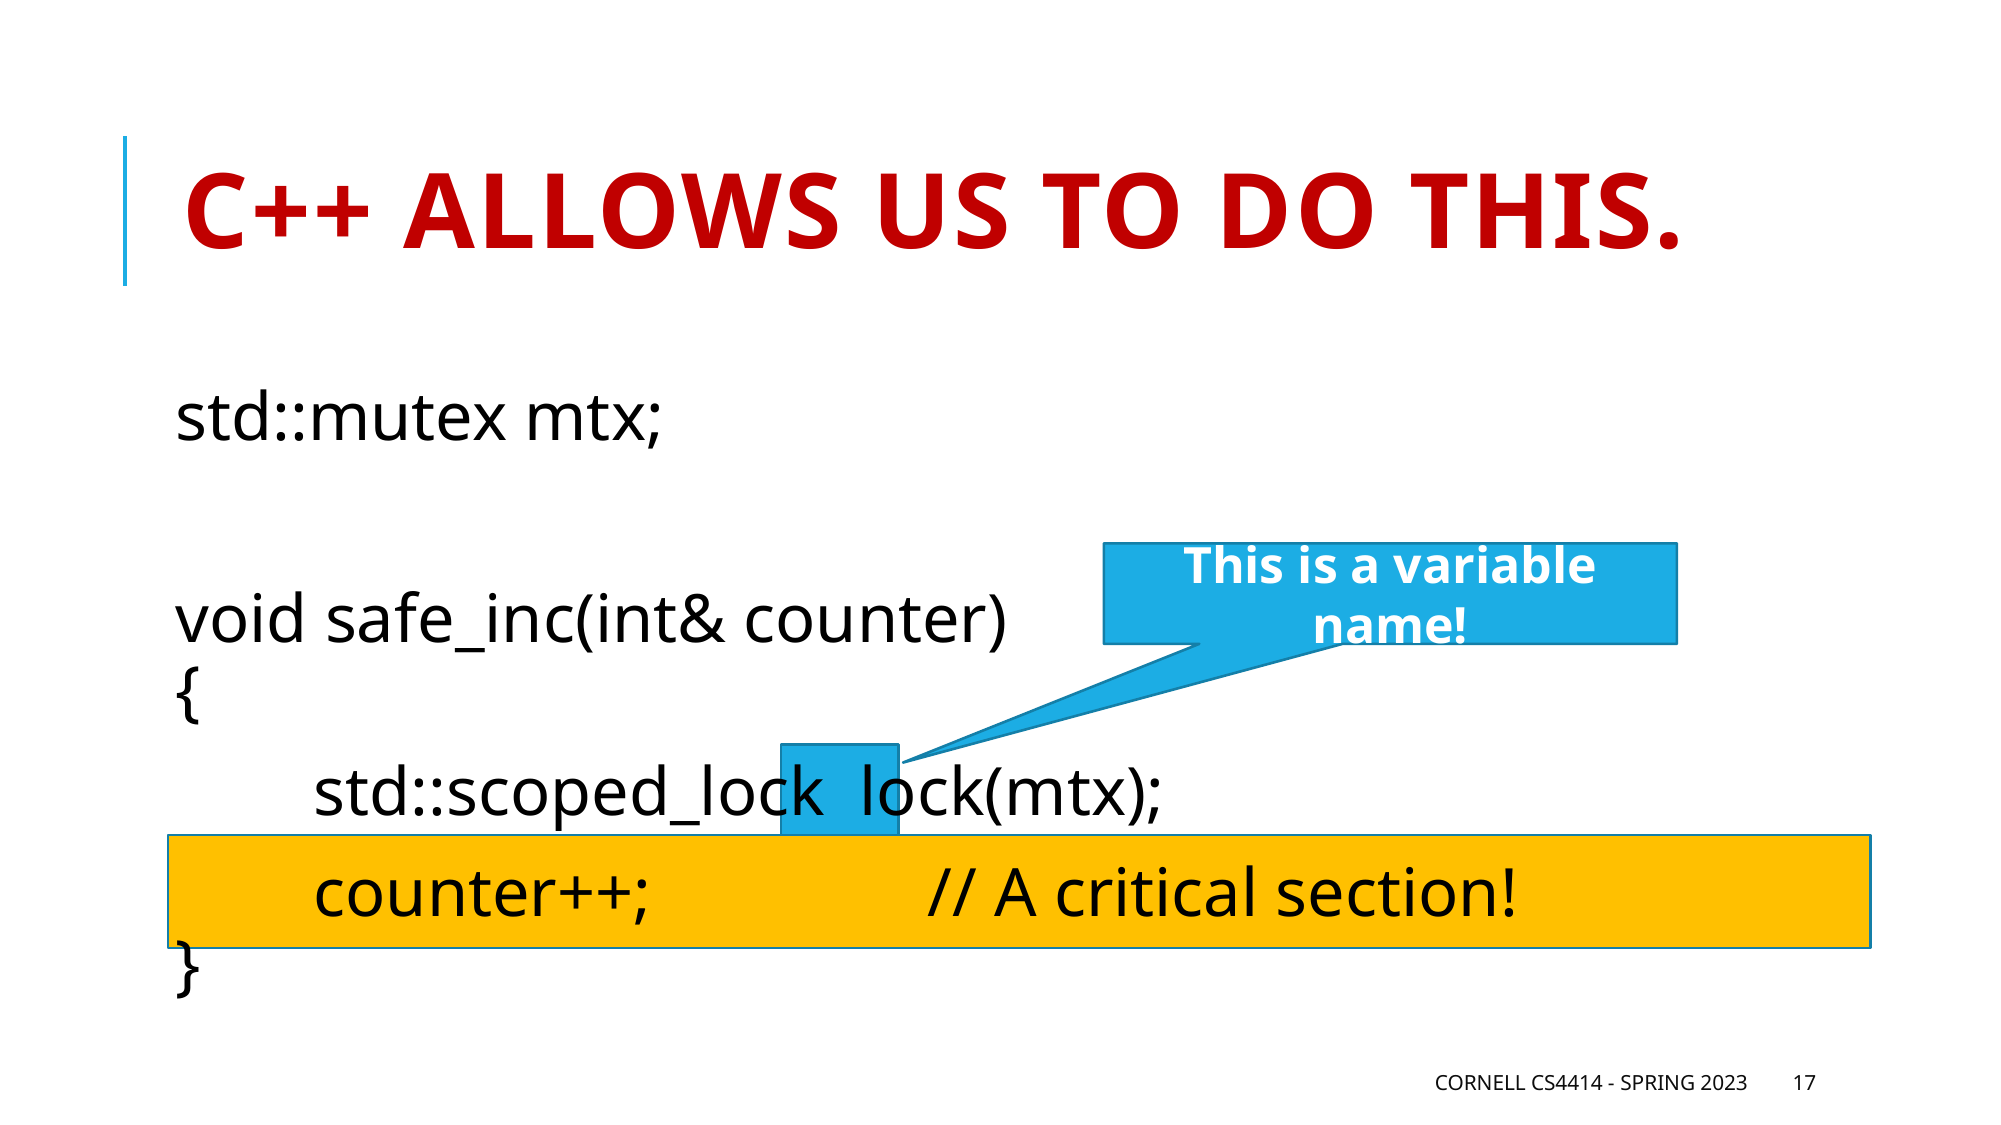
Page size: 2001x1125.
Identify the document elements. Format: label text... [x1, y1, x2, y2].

text_box This is a variable name! [901, 542, 1679, 764]
list std::mutex mtx; void safe_inc(int& counter) { std::scoped_lock lock(mtx); counter++; // A critical section! } [168, 375, 1914, 1035]
footer Cornell CS4414 - Spring 2023 [794, 1061, 1763, 1107]
title C++ allows us to do this. [168, 96, 1871, 342]
slide_number 17 [1777, 1061, 1938, 1107]
